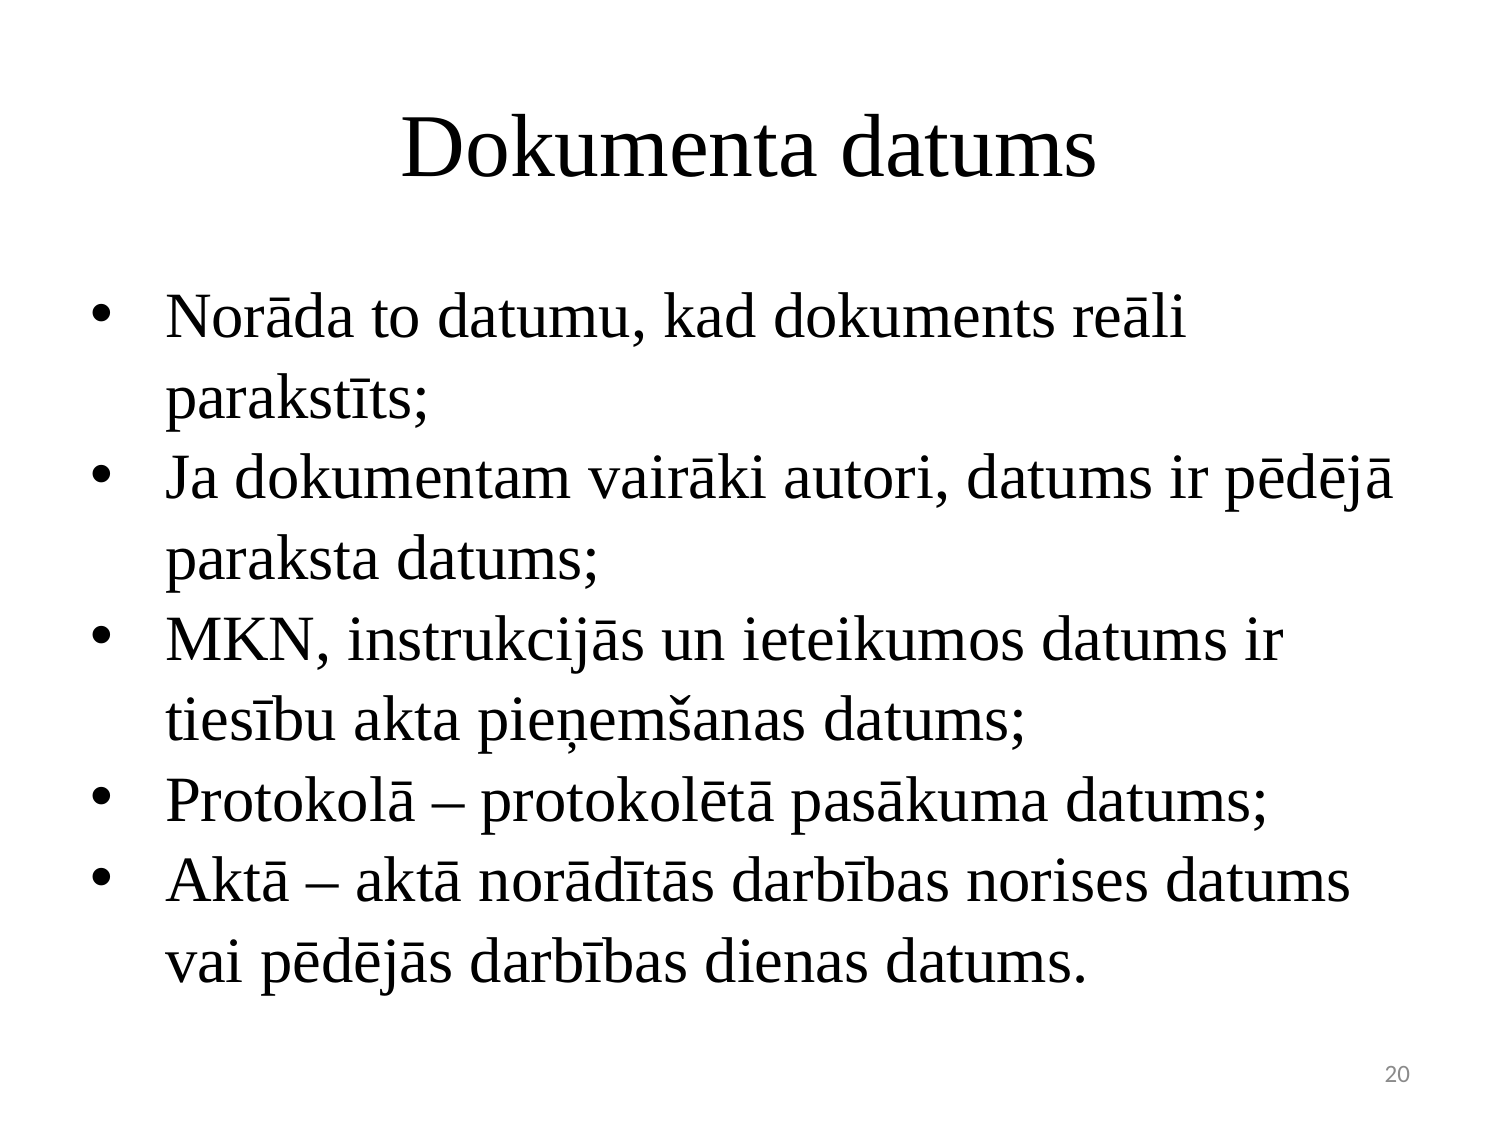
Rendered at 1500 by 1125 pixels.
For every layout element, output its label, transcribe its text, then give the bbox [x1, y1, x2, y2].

slide_number 20 [1074, 1042, 1425, 1103]
list Norāda to datumu, kad dokuments reāli parakstīts; Ja dokumentam vairāki autori, datums ir pēdējā paraksta datums; MKN, instrukcijās un ieteikumos datums ir tiesību akta pieņemšanas datums; Protokolā – protokolētā pasākuma datums; Aktā – aktā norādītās darbības norises datums vai pēdējās darbības dienas datums. [75, 262, 1425, 1006]
title Dokumenta datums [75, 45, 1425, 233]
